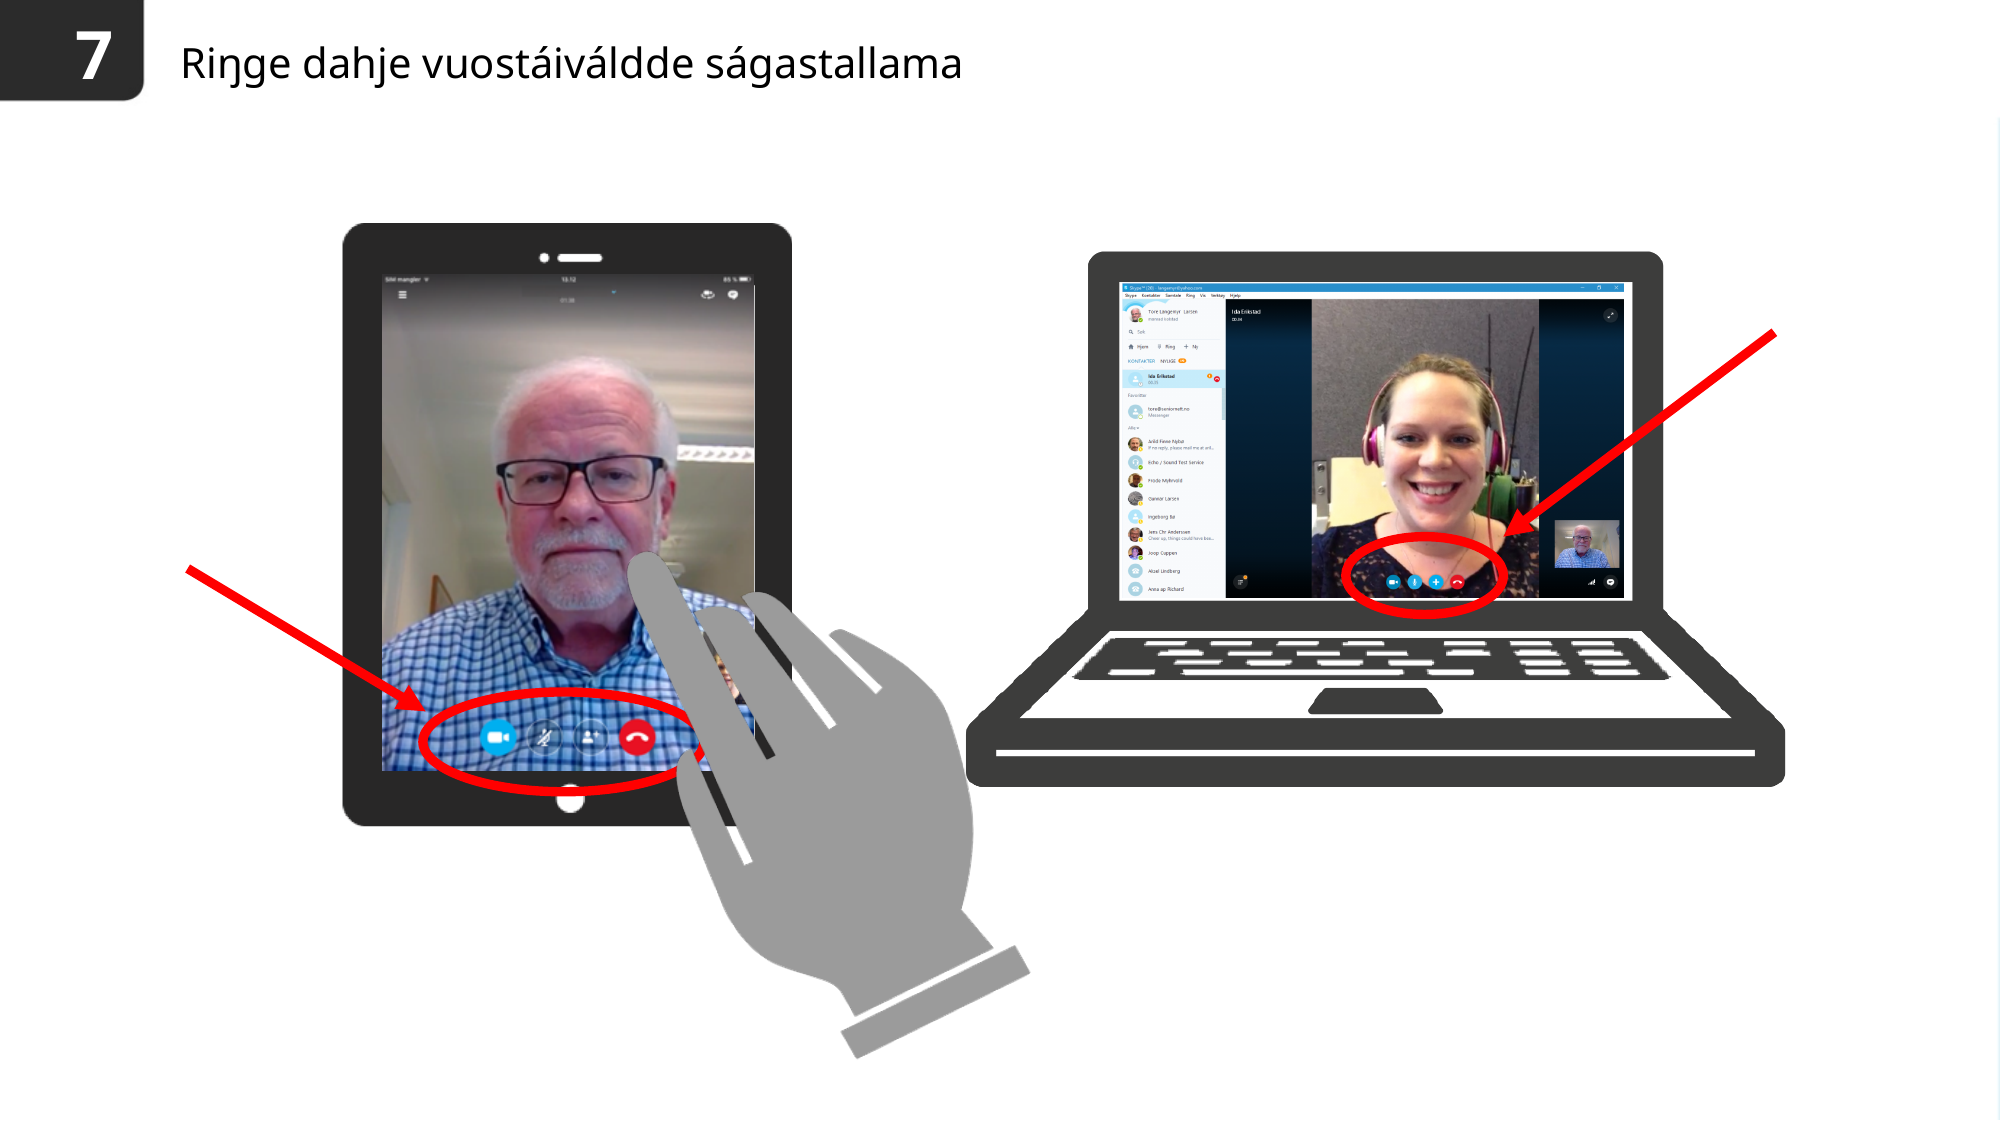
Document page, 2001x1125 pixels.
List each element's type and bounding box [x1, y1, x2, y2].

picture [0, 0, 2000, 1125]
text_box [1503, 332, 1775, 537]
text_box [187, 568, 426, 712]
